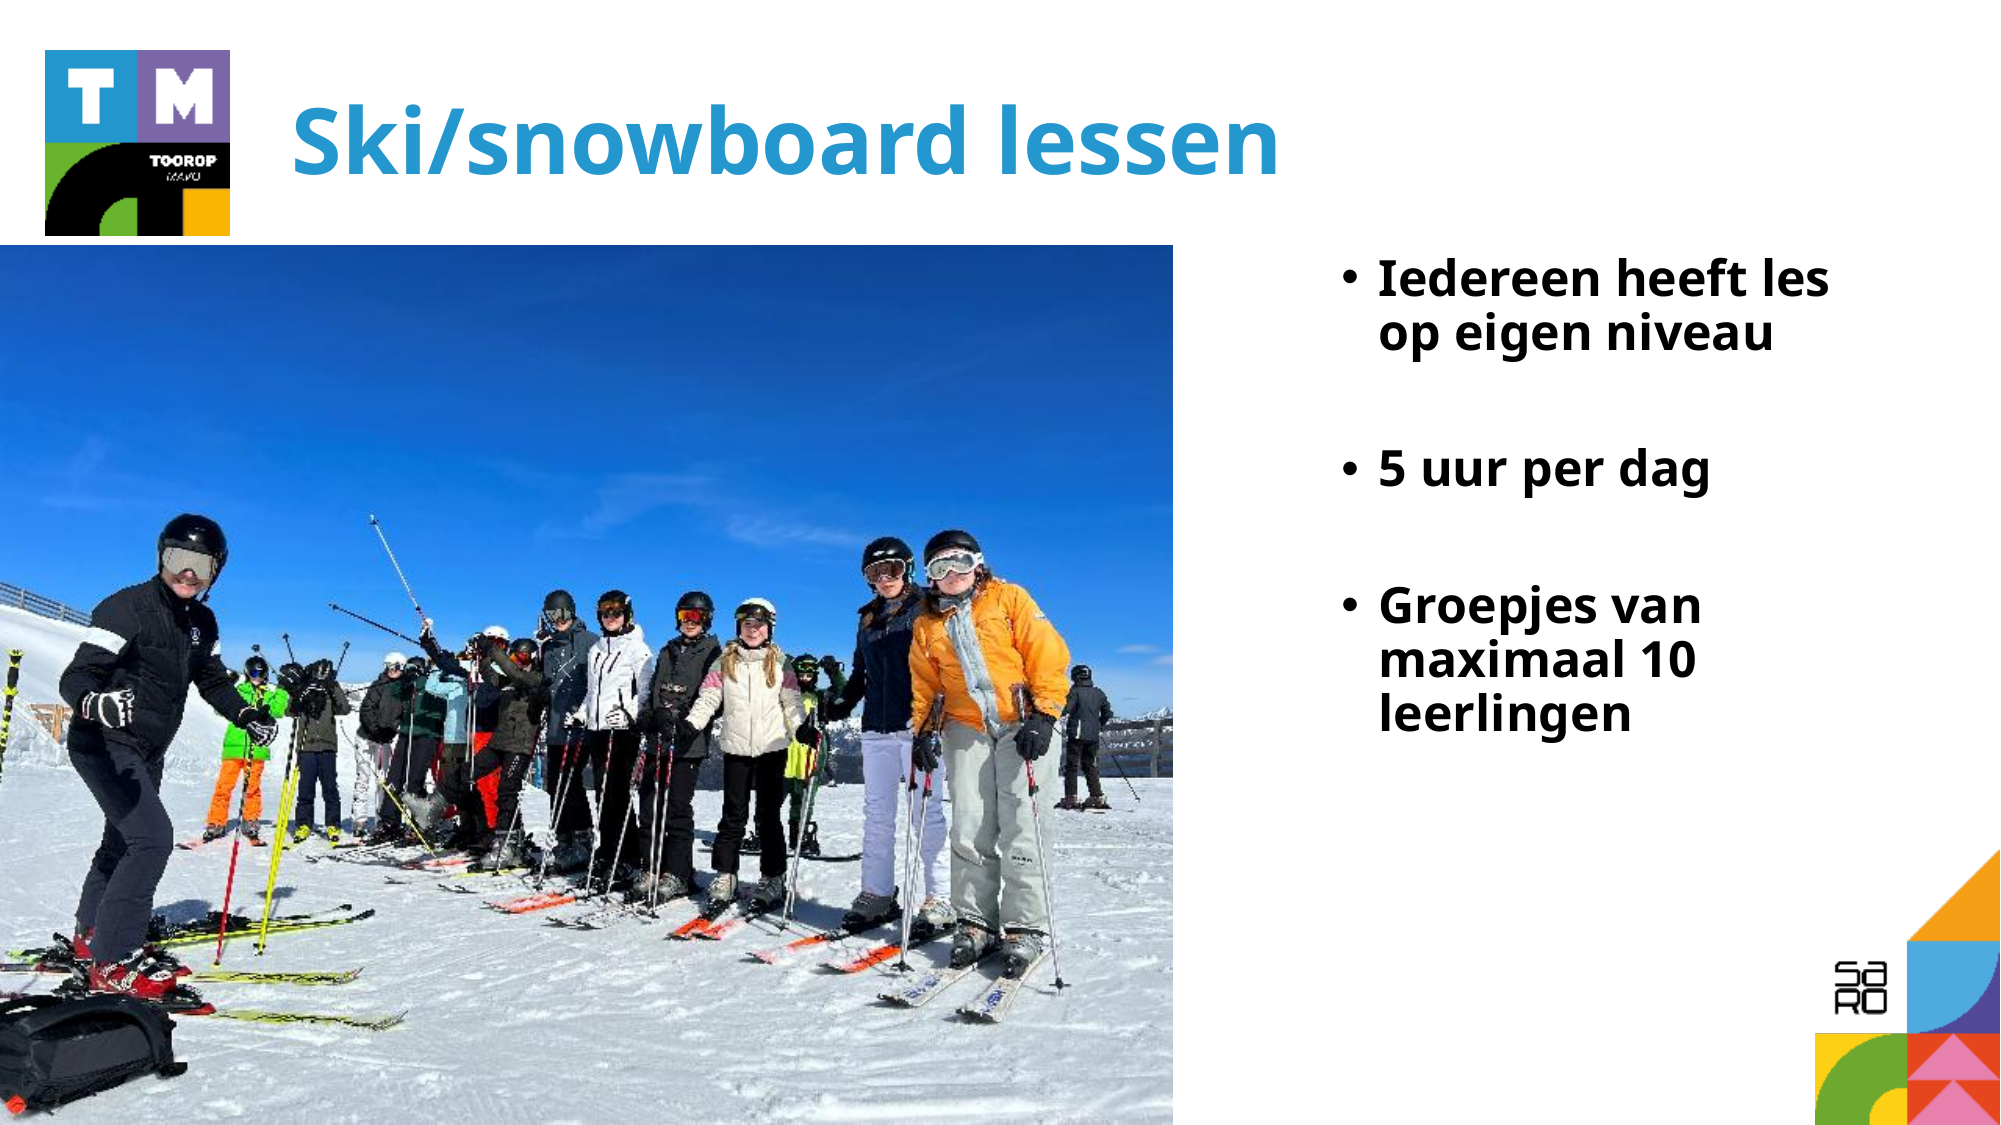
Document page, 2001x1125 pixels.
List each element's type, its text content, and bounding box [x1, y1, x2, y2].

picture [45, 50, 230, 236]
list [0, 244, 1174, 1125]
text_box Iedereen heeft les op eigen niveau 5 uur per dag Groepjes van maximaal 10 leerlingen [1326, 245, 1908, 750]
title Ski/snowboard lessen [276, 52, 1908, 238]
picture [1815, 849, 2000, 1125]
